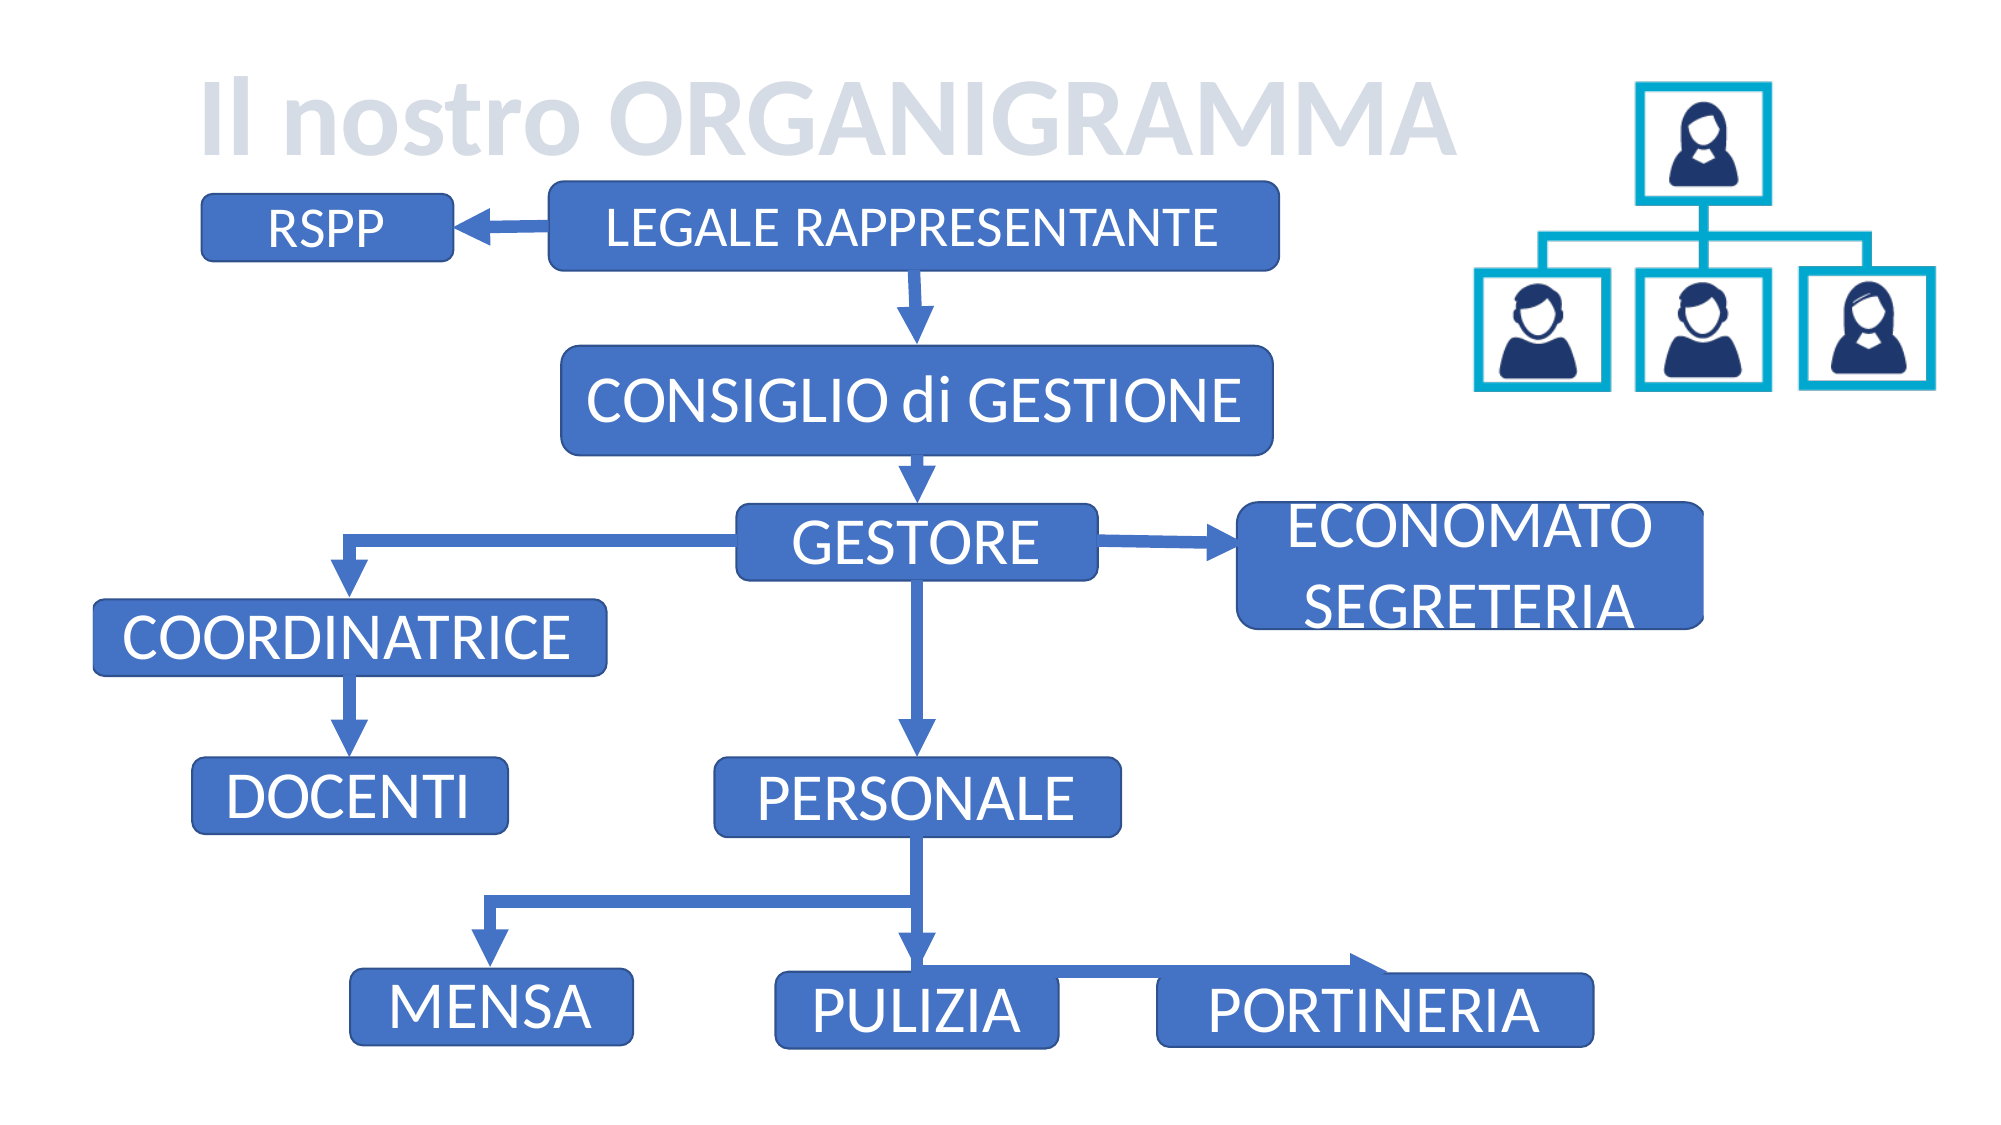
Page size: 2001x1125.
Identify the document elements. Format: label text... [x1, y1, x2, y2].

picture [91, 77, 1950, 1090]
text_box Il nostro ORGANIGRAMMA [182, 35, 1474, 149]
